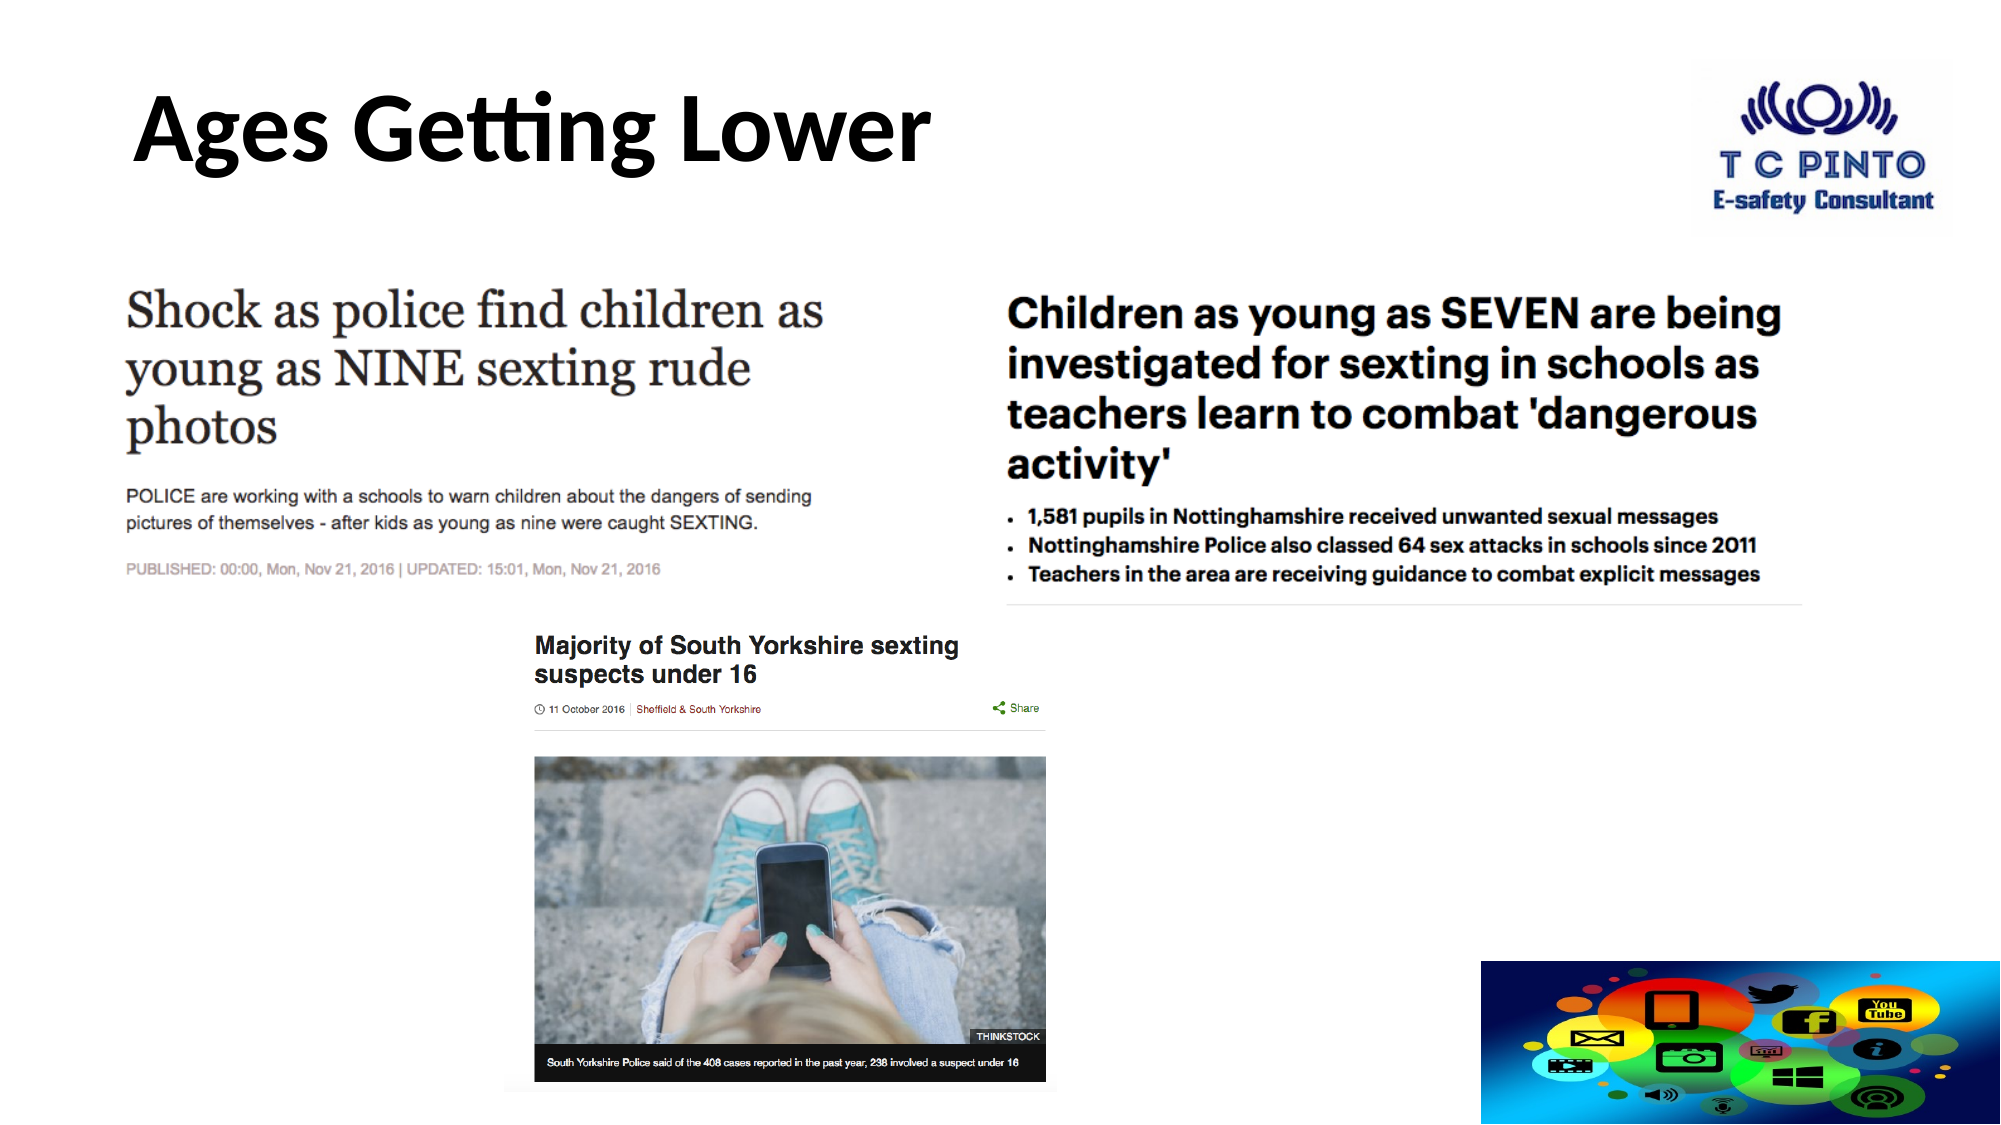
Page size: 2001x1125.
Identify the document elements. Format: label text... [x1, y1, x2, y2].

text_box Ages Getting Lower [118, 32, 1859, 188]
picture [1598, 1082, 1608, 1086]
picture [1481, 961, 2000, 1124]
picture [968, 277, 1816, 608]
picture [1871, 973, 1881, 979]
picture [1691, 59, 1953, 237]
picture [1608, 1090, 1627, 1099]
picture [504, 619, 1057, 1092]
picture [101, 277, 907, 581]
